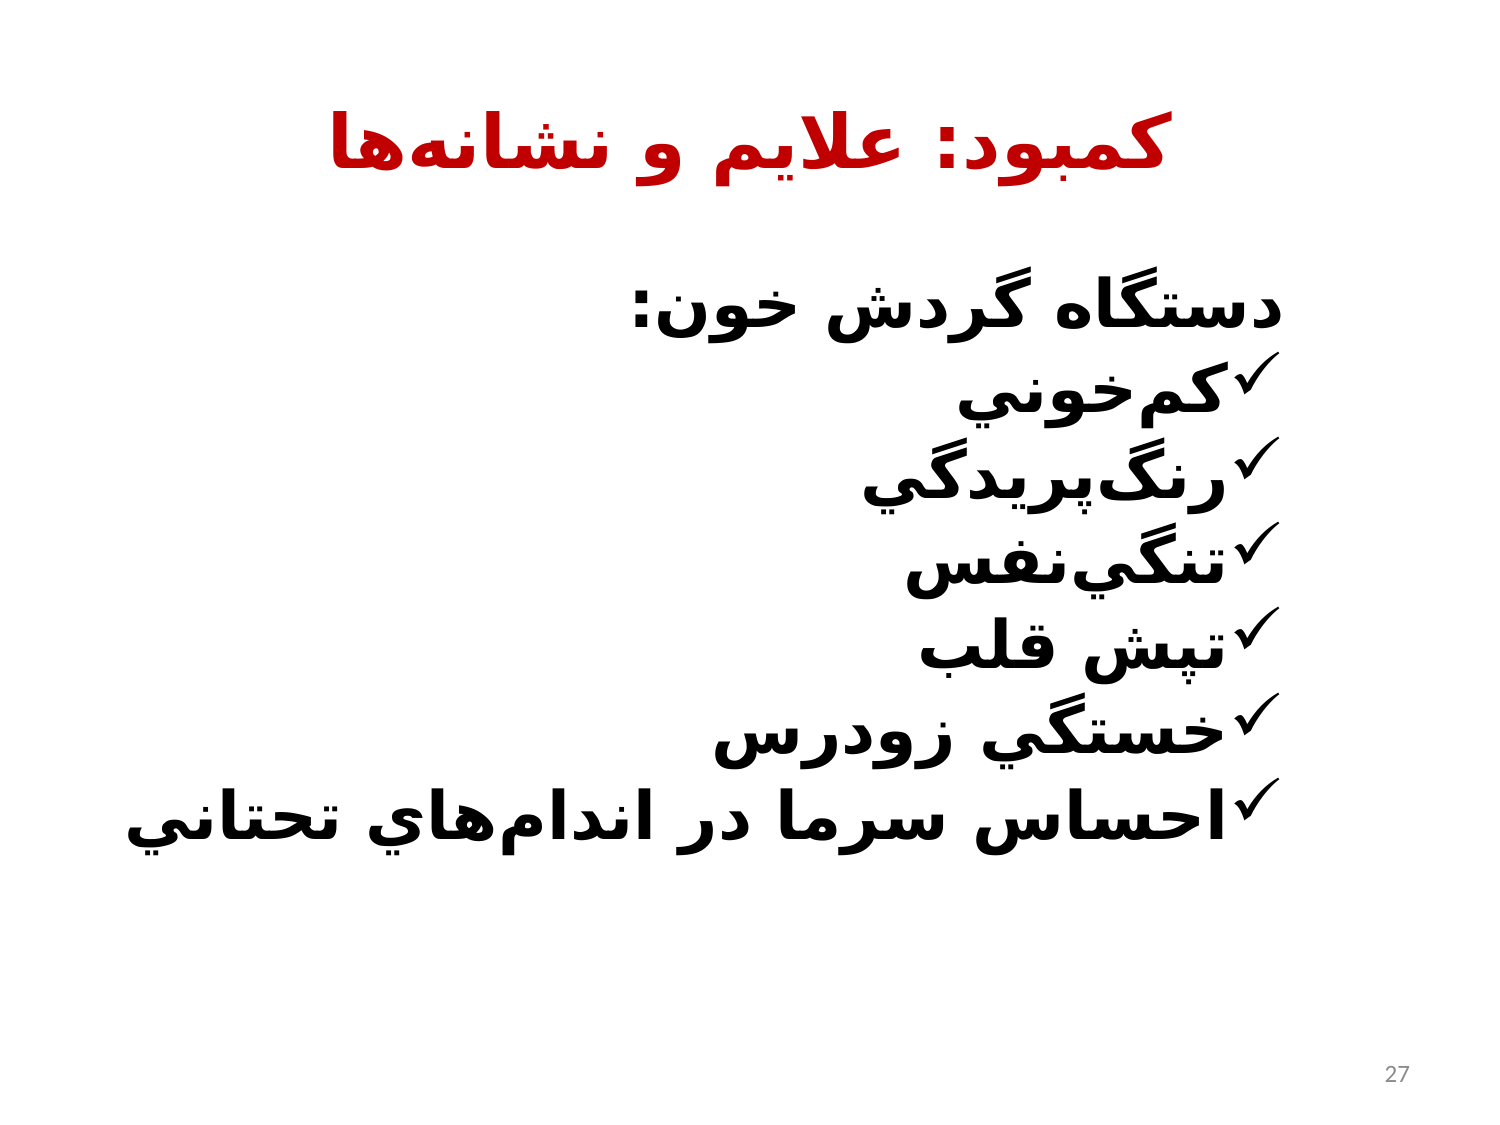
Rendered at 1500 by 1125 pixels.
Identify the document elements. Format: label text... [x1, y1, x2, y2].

title كمبود: علايم و نشانه‌ها [75, 45, 1425, 233]
slide_number 27 [1074, 1042, 1425, 1103]
list دستگاه گردش خون: كم‌خوني رنگ‌پريدگي تنگي‌نفس تپش قلب خستگي زودرس احساس سرما در اندام‌هاي تحتاني [75, 262, 1300, 1062]
